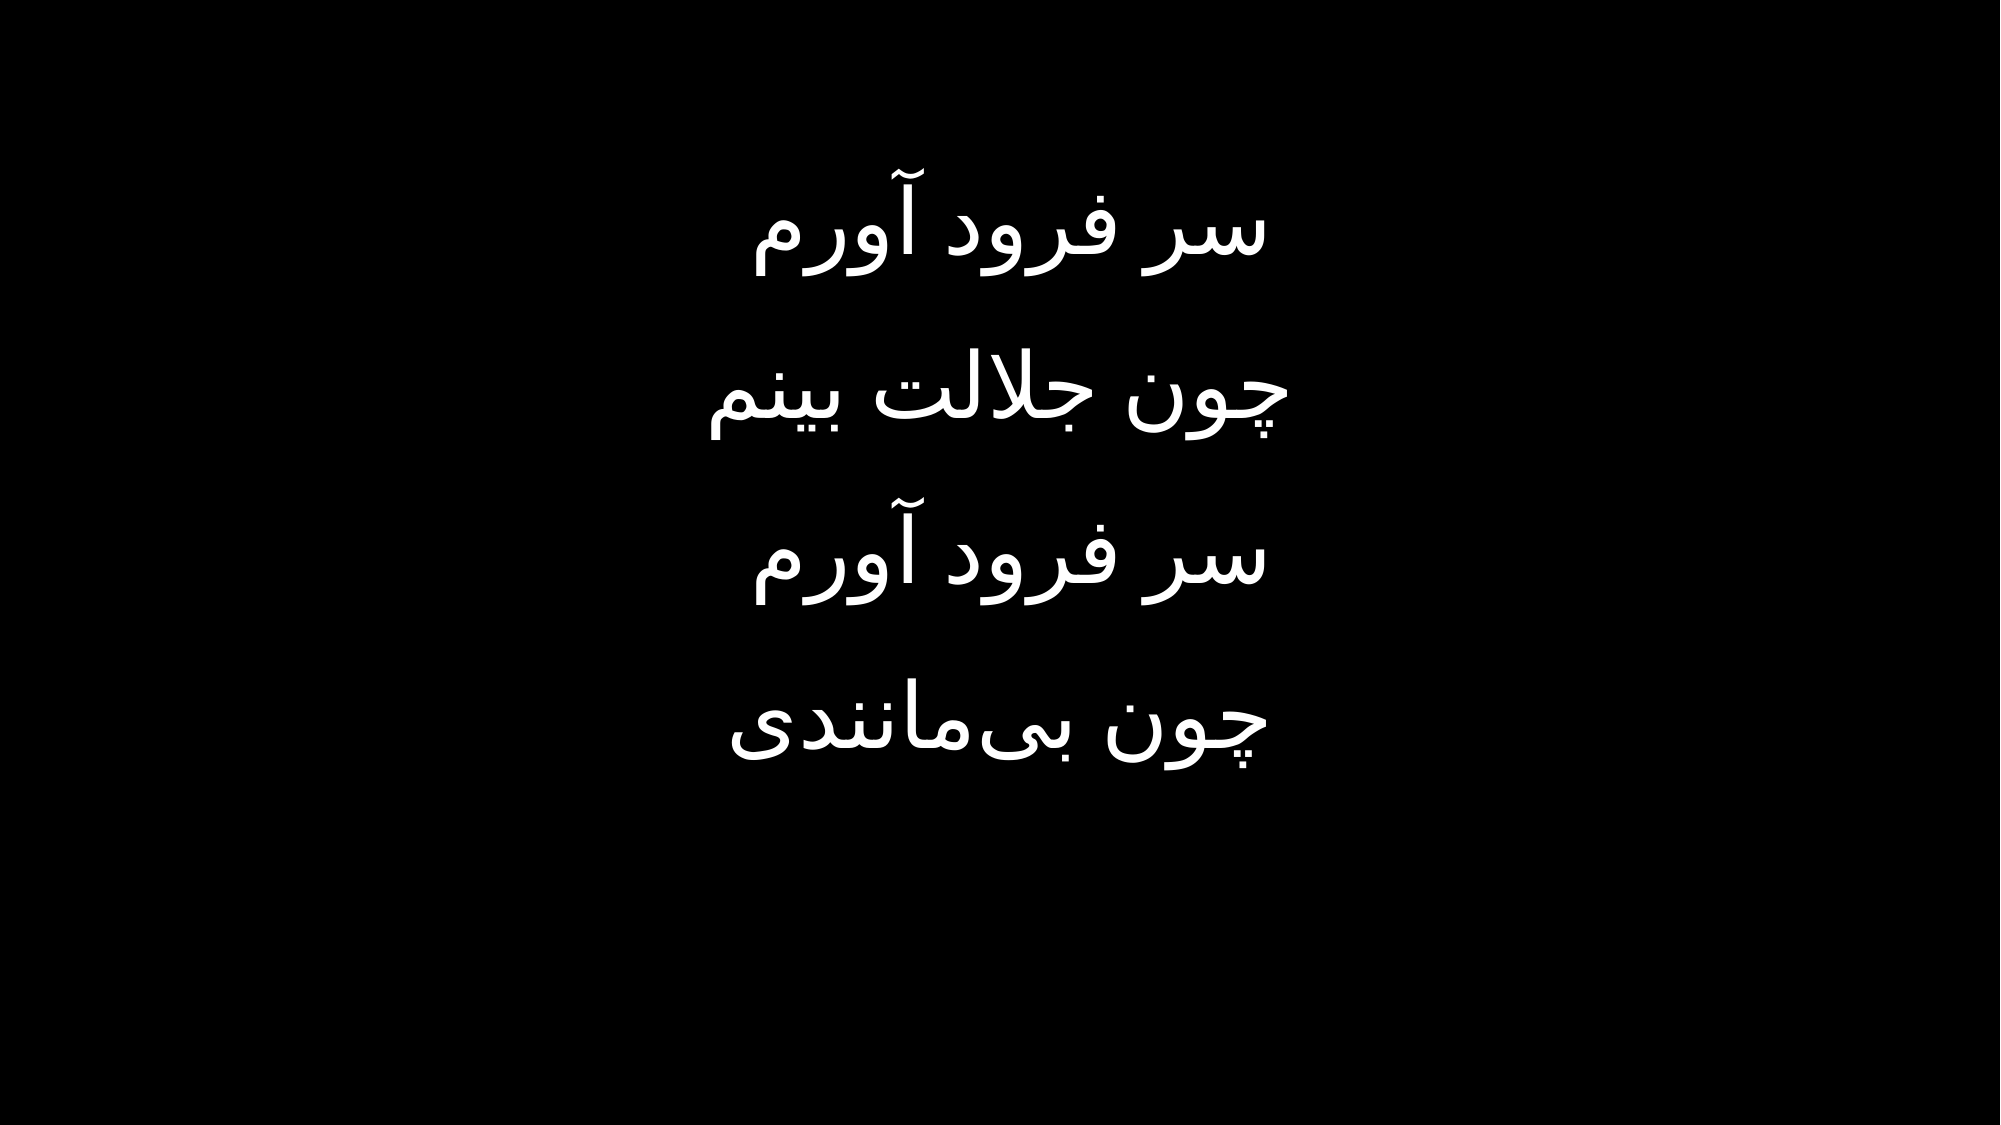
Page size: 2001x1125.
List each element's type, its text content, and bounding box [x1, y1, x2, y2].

text_box سر فرود آورم چون جلالت بینم سر فرود آورم چون بی‌مانندی [0, 0, 2000, 1105]
